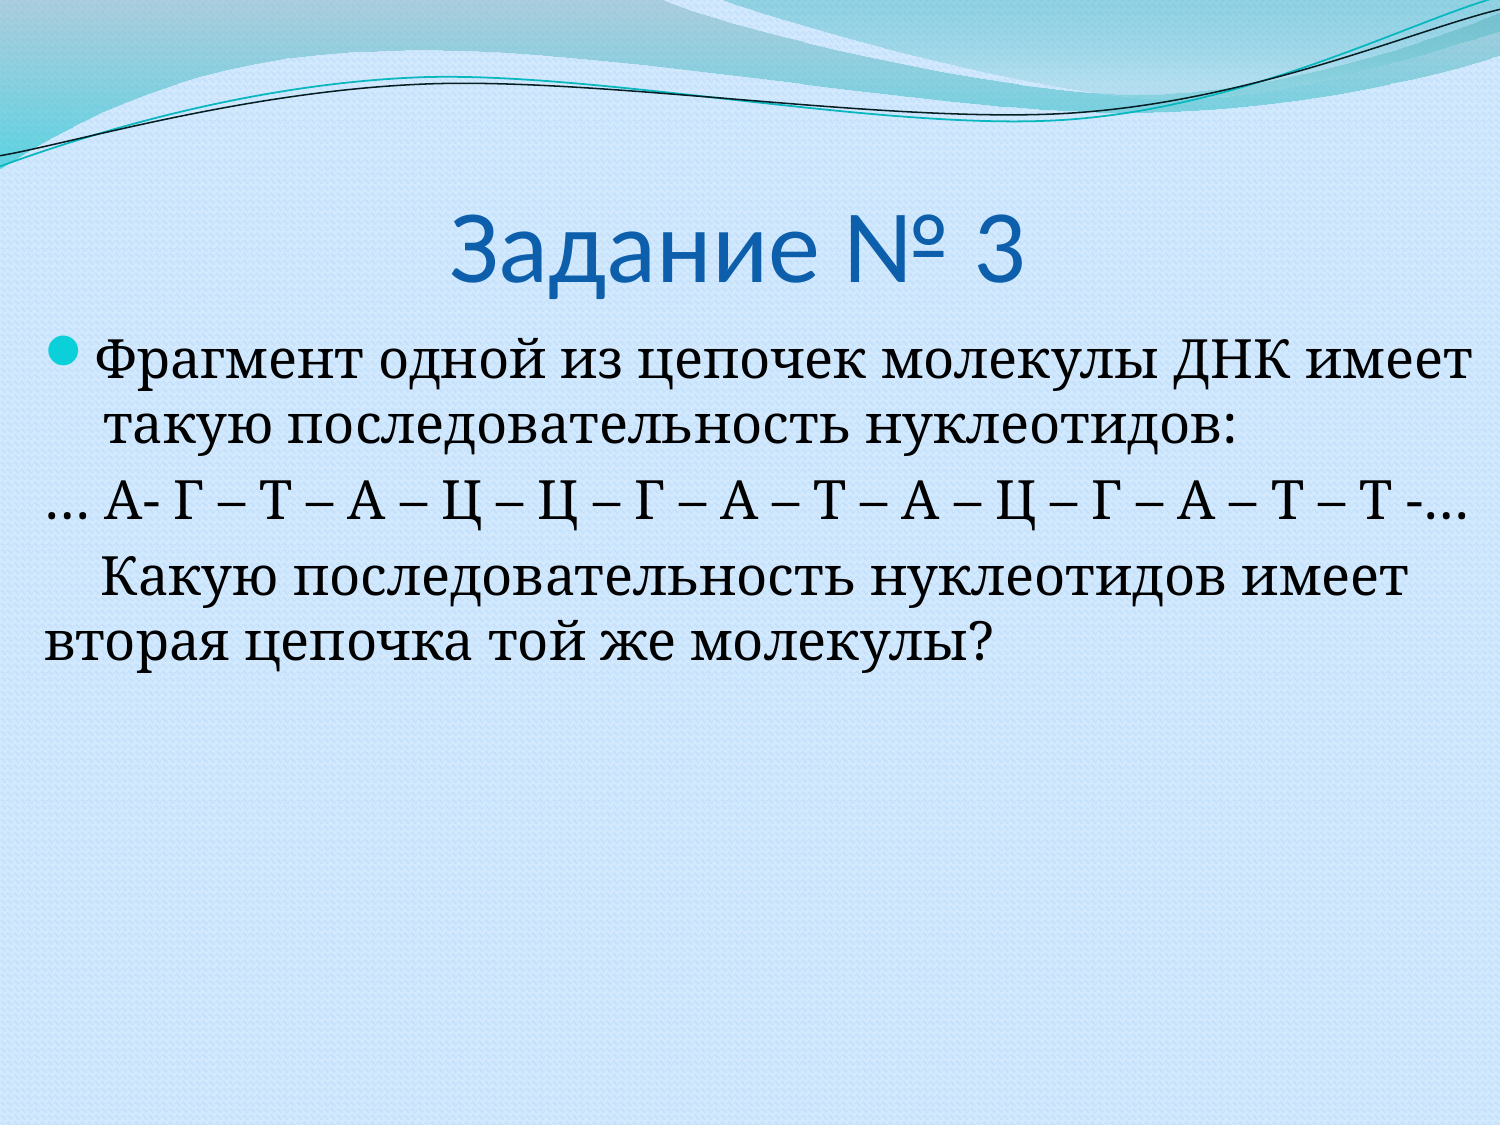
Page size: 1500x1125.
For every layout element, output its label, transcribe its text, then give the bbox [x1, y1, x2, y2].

title Задание № 3 [75, 115, 1425, 303]
list Фрагмент одной из цепочек молекулы ДНК имеет такую последовательность нуклеотидов: … А- Г – Т – А – Ц – Ц – Г – А – Т – А – Ц – Г – А – Т – Т -… Какую последовательность нуклеотидов имеет вторая цепочка той же молекулы? [29, 317, 1500, 1038]
